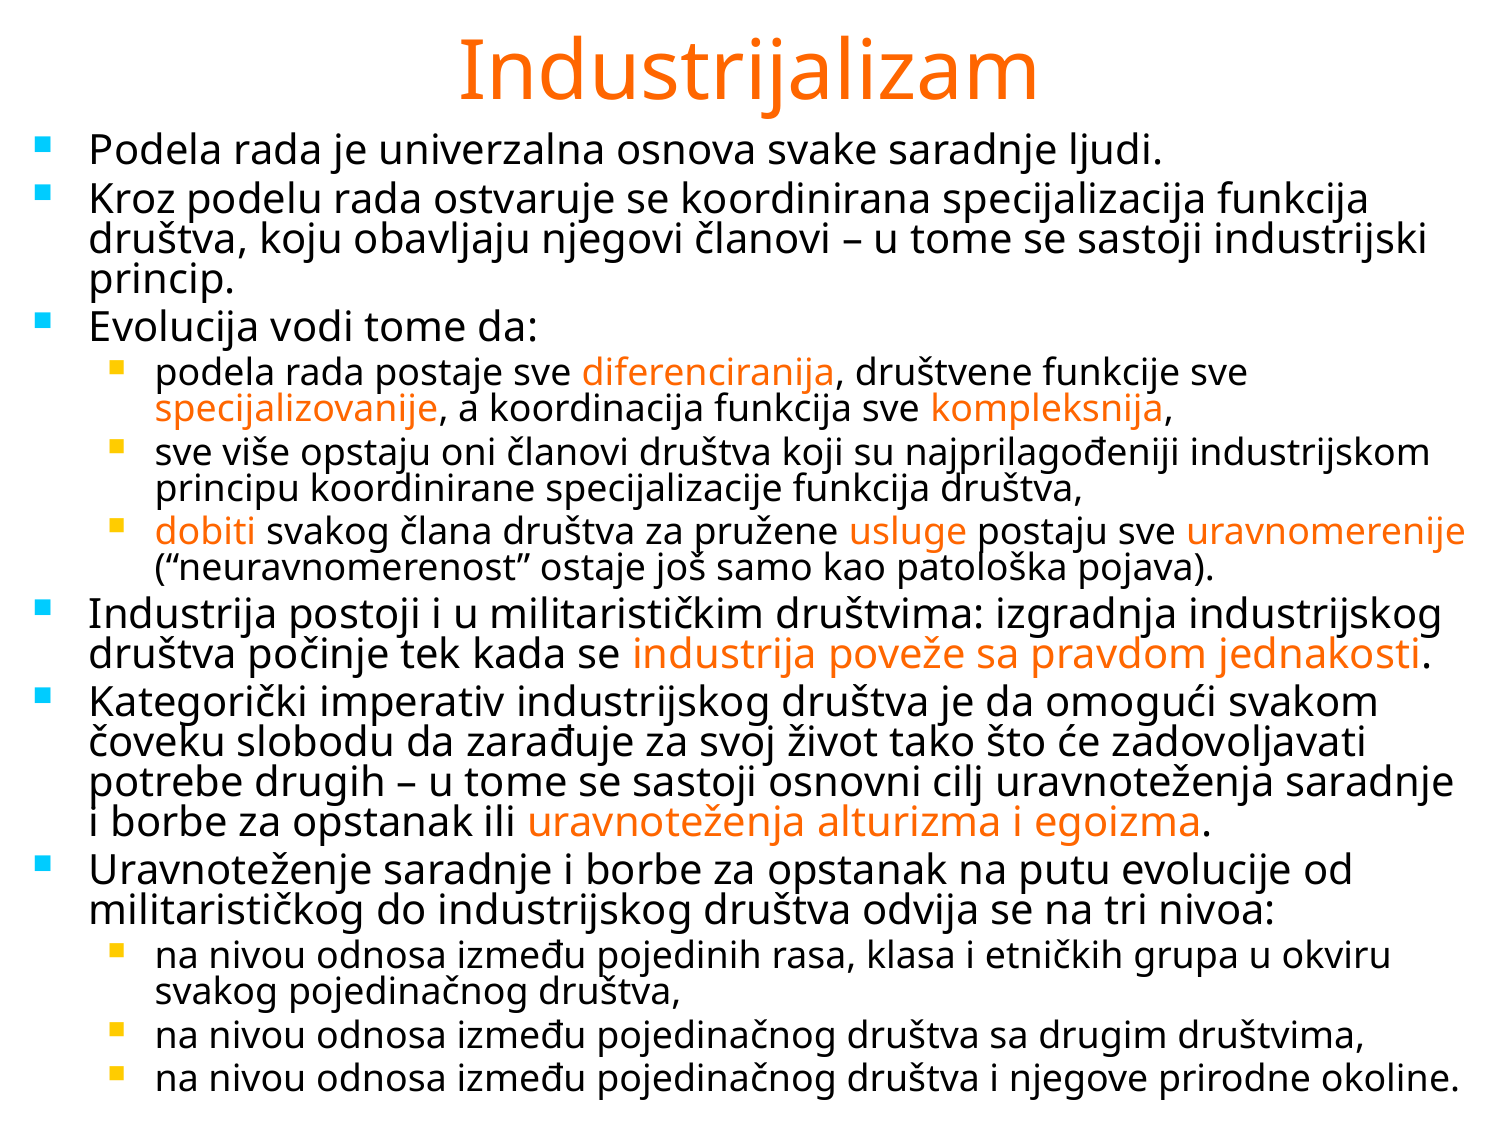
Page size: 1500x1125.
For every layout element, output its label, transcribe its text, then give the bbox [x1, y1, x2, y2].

list Podela rada je univerzalna osnova svake saradnje ljudi. Kroz podelu rada ostvaruje se koordinirana specijalizacija funkcija društva, koju obavljaju njegovi članovi – u tome se sastoji industrijski princip. Evolucija vodi tome da: podela rada postaje sve diferenciranija, društvene funkcije sve specijalizovanije, a koordinacija funkcija sve kompleksnija, sve više opstaju oni članovi društva koji su najprilagođeniji industrijskom principu koordinirane specijalizacije funkcija društva, dobiti svakog člana društva za pružene usluge postaju sve uravnomerenije (“neuravnomerenost” ostaje još samo kao patološka pojava). Industrija postoji i u militarističkim društvima: izgradnja industrijskog društva počinje tek kada se industrija poveže sa pravdom jednakosti. Kategorički imperativ industrijskog društva je da omogući svakom čoveku slobodu da zarađuje za svoj život tako što će zadovoljavati potrebe drugih – u tome se sastoji osnovni cilj uravnoteženja saradnje i borbe za opstanak ili uravnoteženja alturizma i egoizma. Uravnoteženje saradnje i borbe za opstanak na putu evolucije od militarističkog do industrijskog društva odvija se na tri nivoa: na nivou odnosa između pojedinih rasa, klasa i etničkih grupa u okviru svakog pojedinačnog društva, na nivou odnosa između pojedinačnog društva sa drugim društvima, na nivou odnosa između pojedinačnog društva i njegove prirodne okoline. [17, 125, 1483, 1107]
title Industrijalizam [40, 30, 1460, 103]
